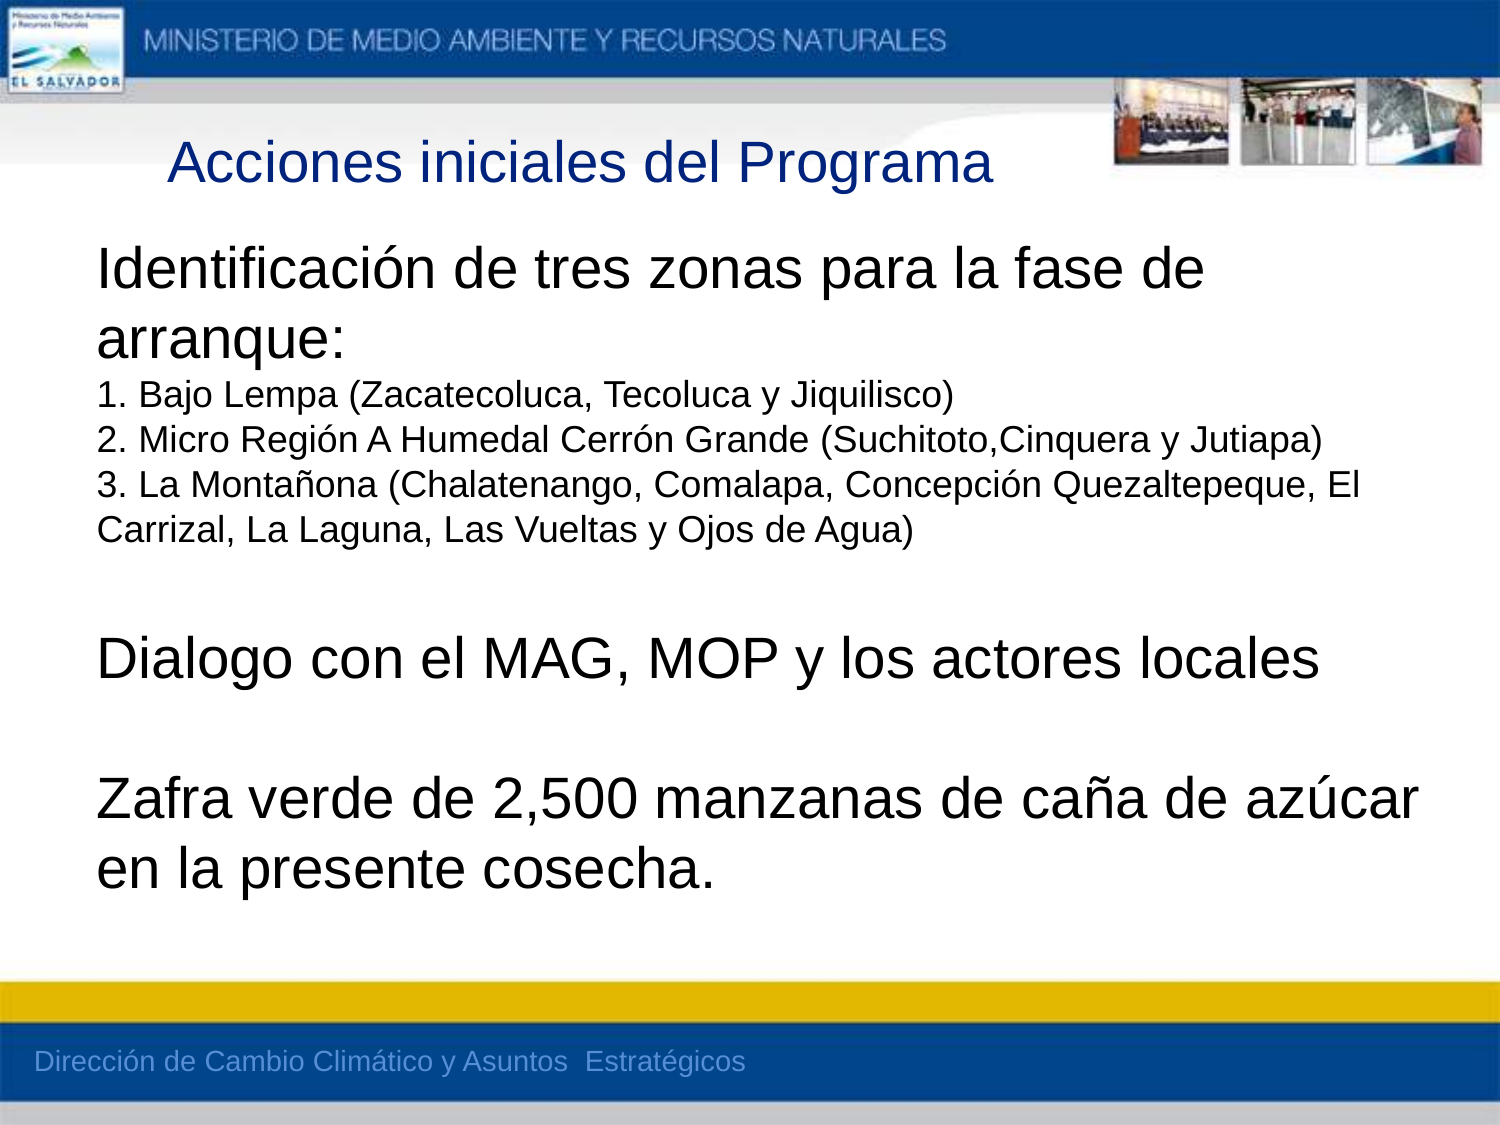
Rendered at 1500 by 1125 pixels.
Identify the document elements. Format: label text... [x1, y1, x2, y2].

picture [0, 0, 1500, 1125]
text_box Identificación de tres zonas para la fase de arranque: 1. Bajo Lempa (Zacatecoluca, Tecoluca y Jiquilisco) 2. Micro Región A Humedal Cerrón Grande (Suchitoto,Cinquera y Jutiapa) 3. La Montañona (Chalatenango, Comalapa, Concepción Quezaltepeque, El Carrizal, La Laguna, Las Vueltas y Ojos de Agua) Dialogo con el MAG, MOP y los actores locales Zafra verde de 2,500 manzanas de caña de azúcar en la presente cosecha. [81, 222, 1459, 978]
text_box Acciones iniciales del Programa [152, 117, 1313, 202]
text_box Dirección de Cambio Climático y Asuntos Estratégicos [18, 1034, 771, 1085]
